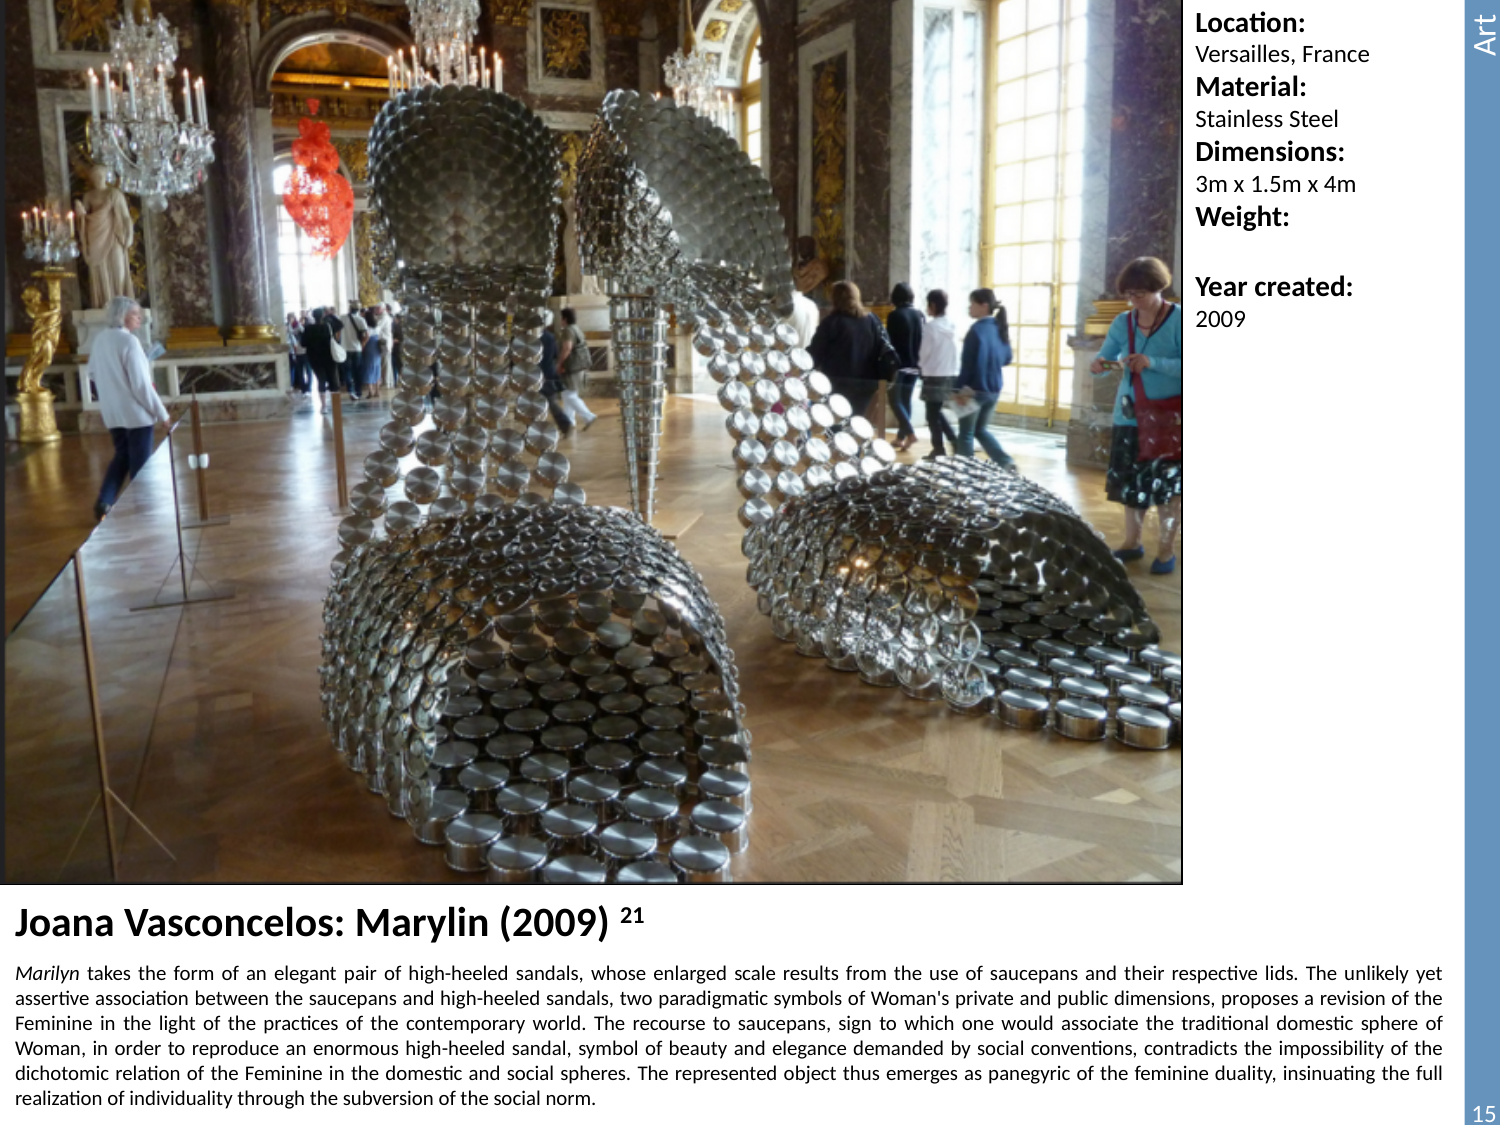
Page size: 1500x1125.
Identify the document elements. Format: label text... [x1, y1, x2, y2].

list Marilyn takes the form of an elegant pair of high-heeled sandals, whose enlarged scale results from the use of saucepans and their respective lids. The unlikely yet assertive association between the saucepans and high-heeled sandals, two paradigmatic symbols of Woman's private and public dimensions, proposes a revision of the Feminine in the light of the practices of the contemporary world. The recourse to saucepans, sign to which one would associate the traditional domestic sphere of Woman, in order to reproduce an enormous high-heeled sandal, symbol of beauty and elegance demanded by social conventions, contradicts the impossibility of the dichotomic relation of the Feminine in the domestic and social spheres. The represented object thus emerges as panegyric of the feminine duality, insinuating the full realization of individuality through the subversion of the social norm. [0, 952, 1459, 1125]
slide_number 15 [1446, 1082, 1500, 1125]
title Joana Vasconcelos: Marylin (2009) 21 [0, 891, 900, 952]
text_box Location: Versailles, France Material: Stainless Steel Dimensions: 3m x 1.5m x 4m Weight: Year created: 2009 [1182, 0, 1447, 340]
picture [0, 0, 1182, 884]
